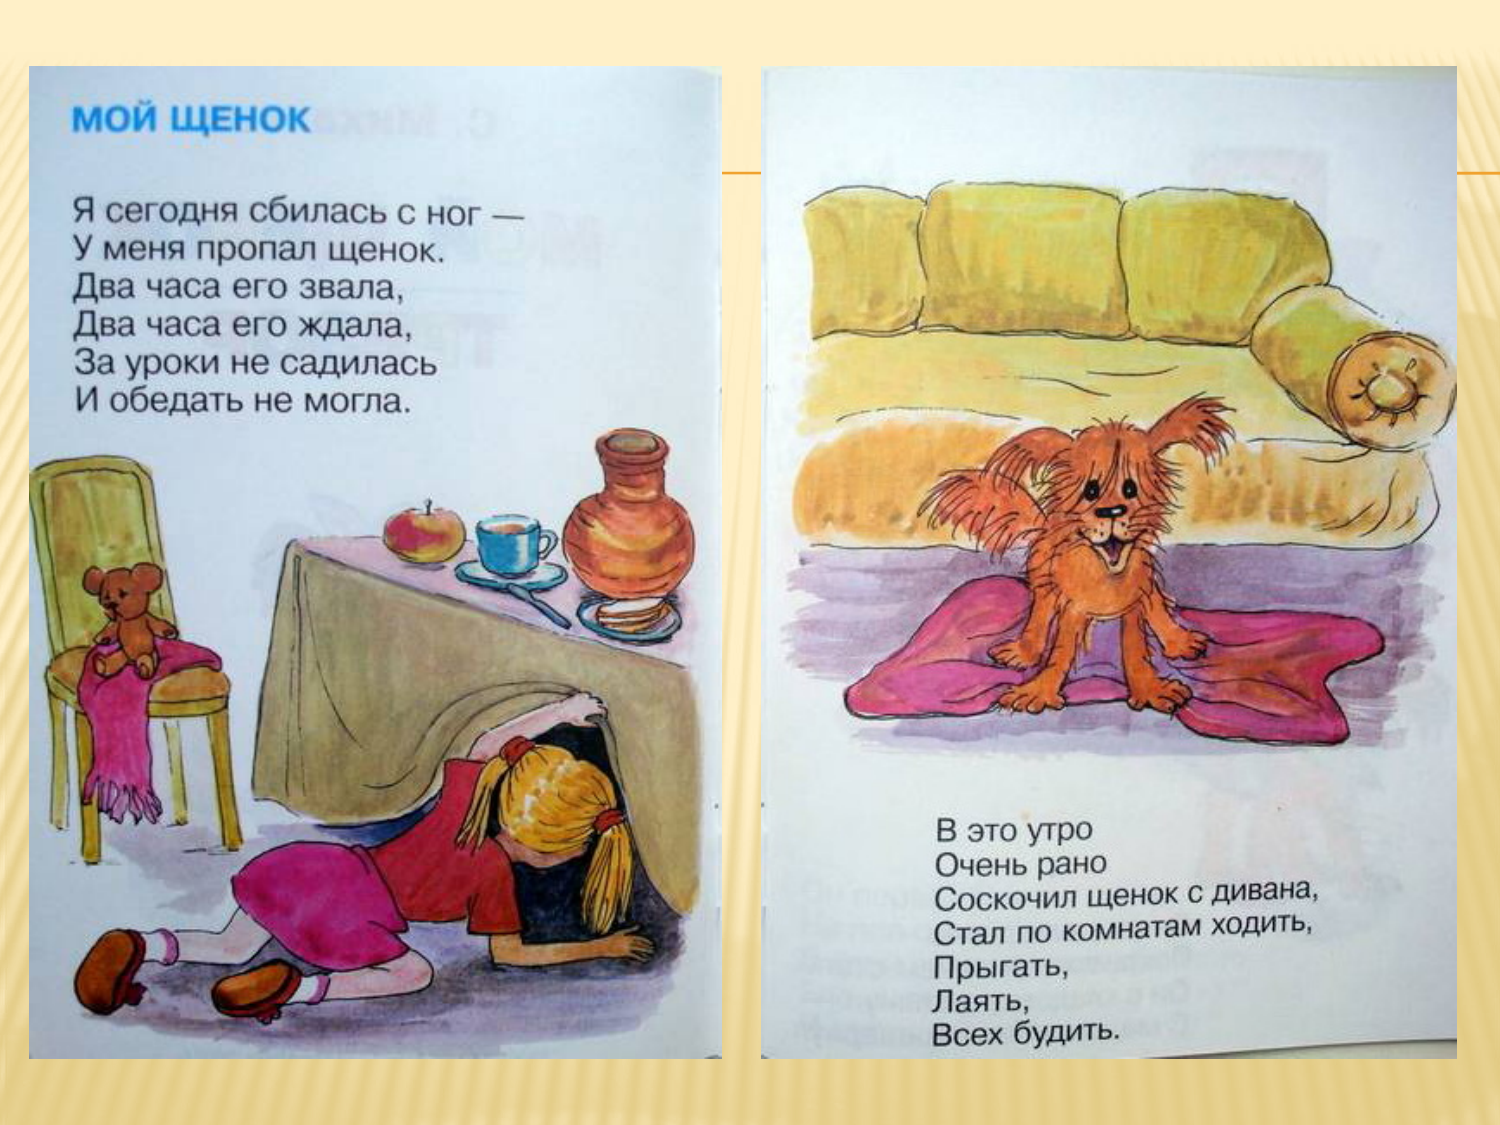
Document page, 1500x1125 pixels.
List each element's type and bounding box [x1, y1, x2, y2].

list [29, 65, 723, 1059]
picture [761, 65, 1457, 1059]
